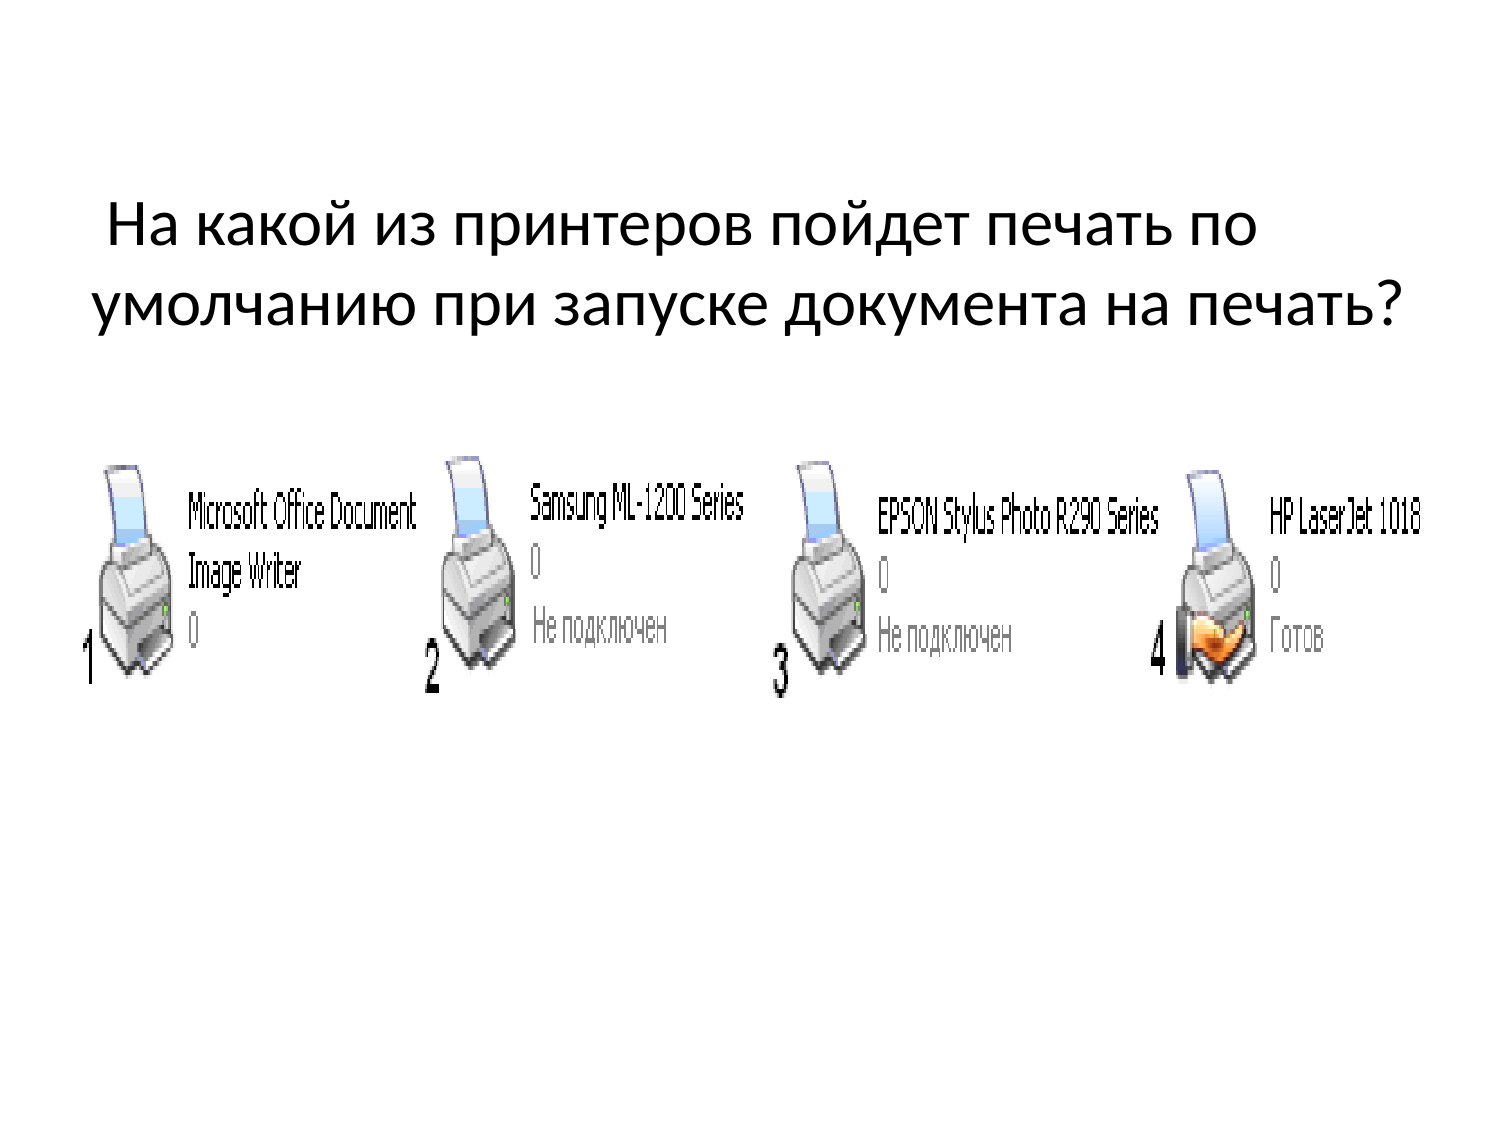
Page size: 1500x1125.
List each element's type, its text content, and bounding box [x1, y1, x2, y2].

list На какой из принтеров пойдет печать по умолчанию при запуске документа на печать? [76, 78, 1425, 419]
picture [64, 420, 1436, 717]
